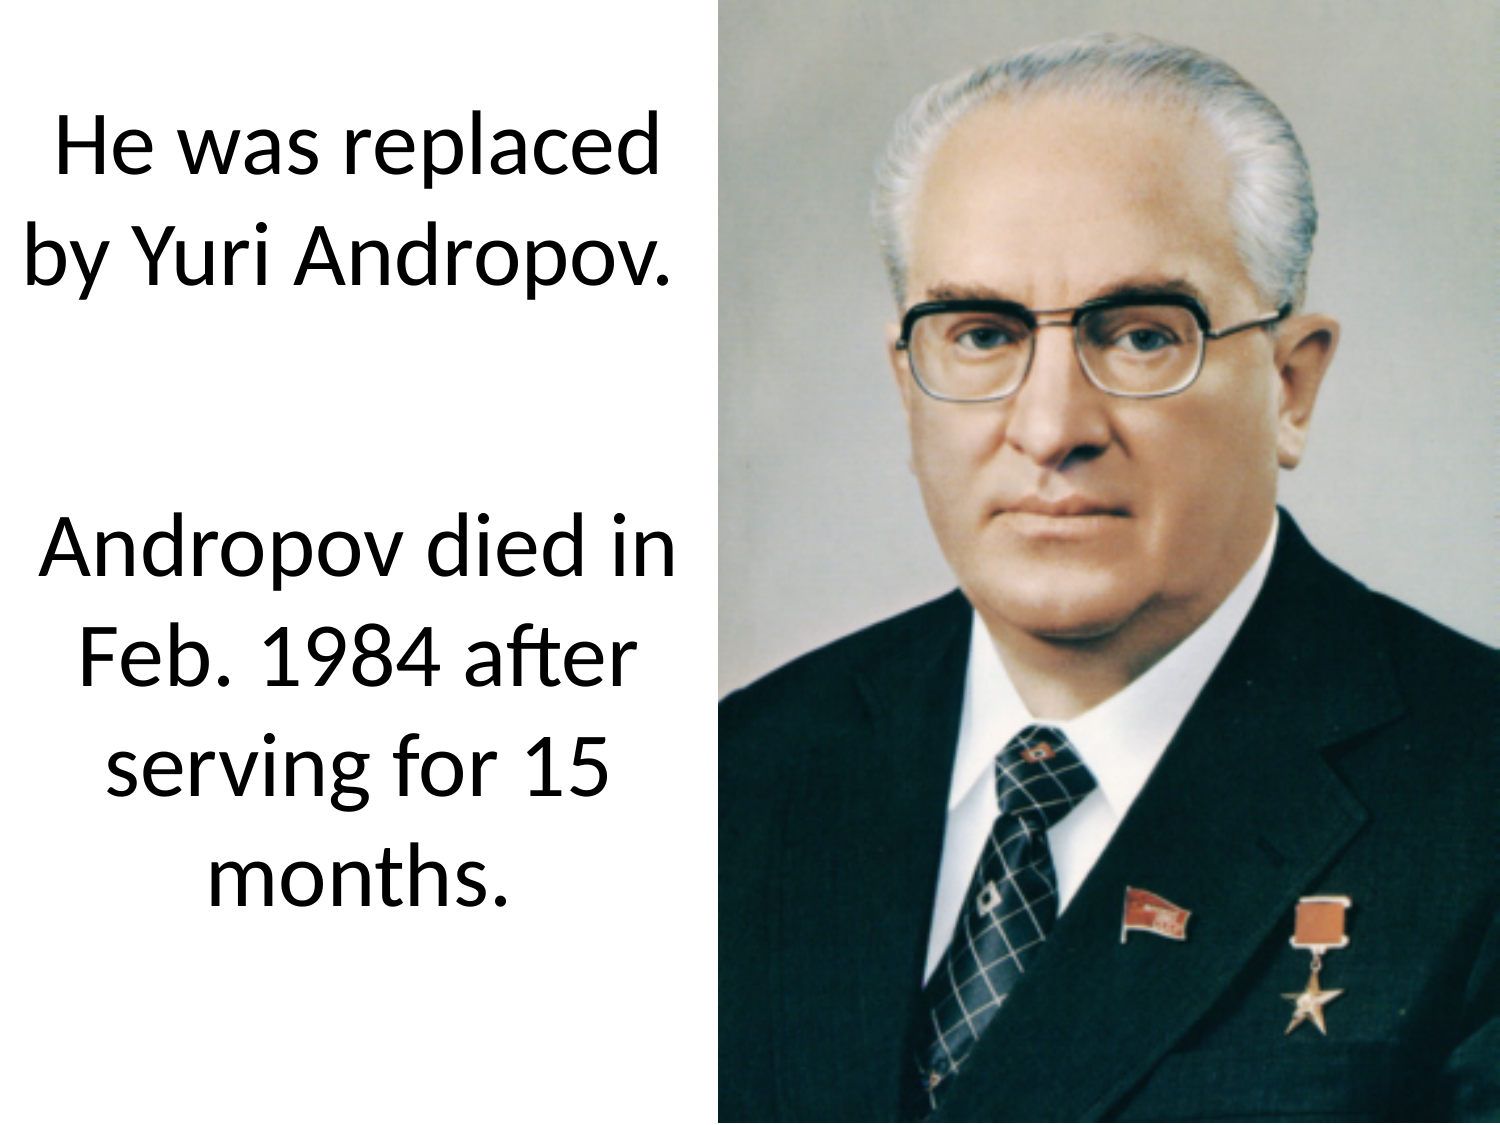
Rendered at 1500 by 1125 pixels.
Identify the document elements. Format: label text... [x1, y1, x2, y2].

picture [717, 0, 1500, 1124]
text_box He was replaced by Yuri Andropov. [0, 75, 712, 311]
text_box Andropov died in Feb. 1984 after serving for 15 months. [0, 477, 712, 933]
